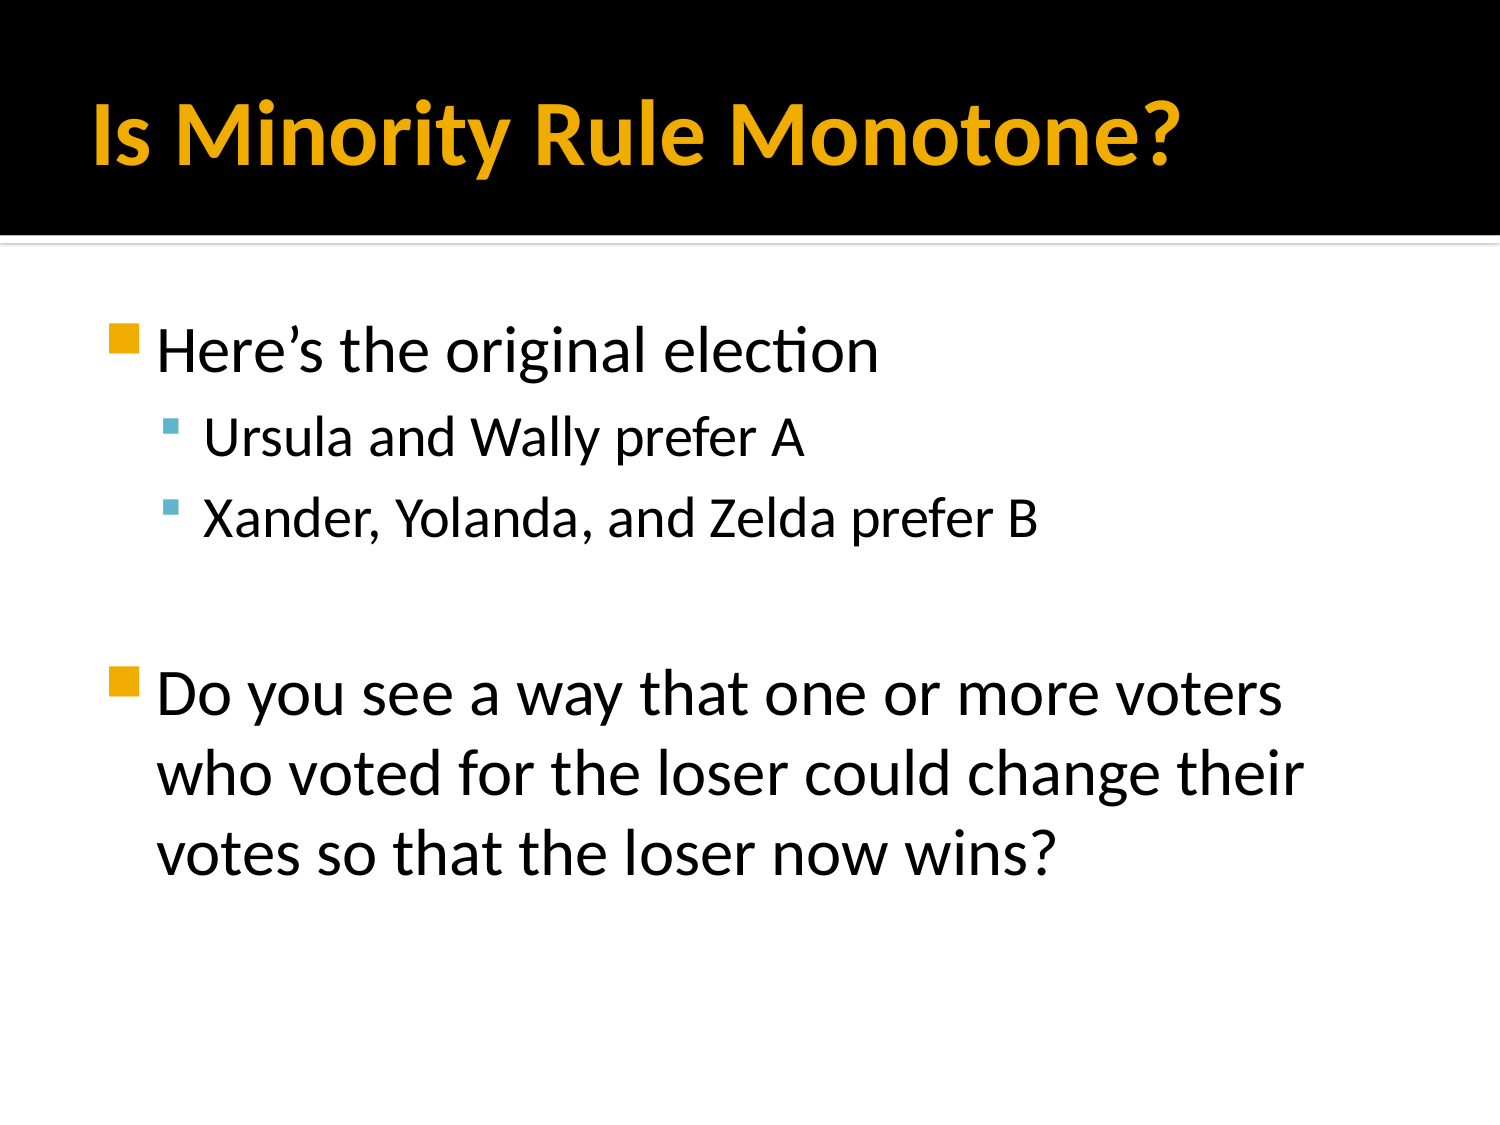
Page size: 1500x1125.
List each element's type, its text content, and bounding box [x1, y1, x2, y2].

title Is Minority Rule Monotone? [75, 25, 1425, 231]
list Here’s the original election Ursula and Wally prefer A Xander, Yolanda, and Zelda prefer B Do you see a way that one or more voters who voted for the loser could change their votes so that the loser now wins? [75, 291, 1425, 1050]
